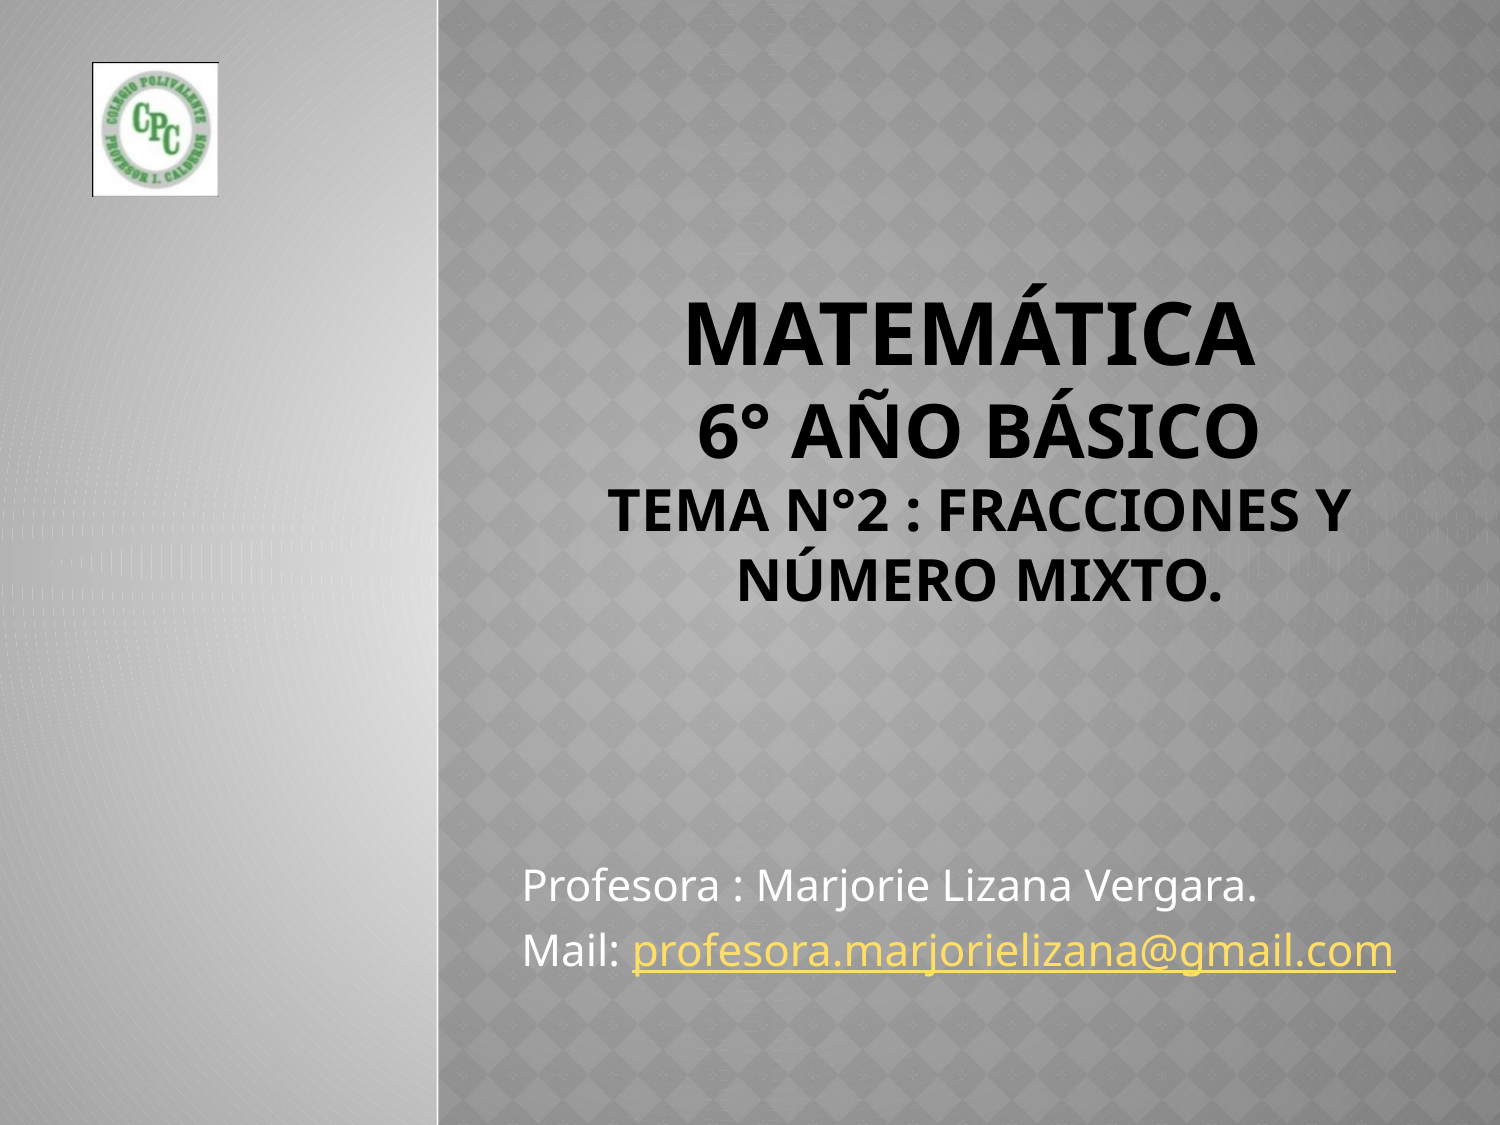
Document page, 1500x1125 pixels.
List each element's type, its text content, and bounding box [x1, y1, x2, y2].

picture [92, 61, 219, 197]
subtitle Profesora : Marjorie Lizana Vergara. Mail: profesora.marjorielizana@gmail.com [513, 857, 1423, 1029]
title Matemática 6° año básico Tema n°2 : FRACCIONES y número mixto. [561, 219, 1399, 684]
